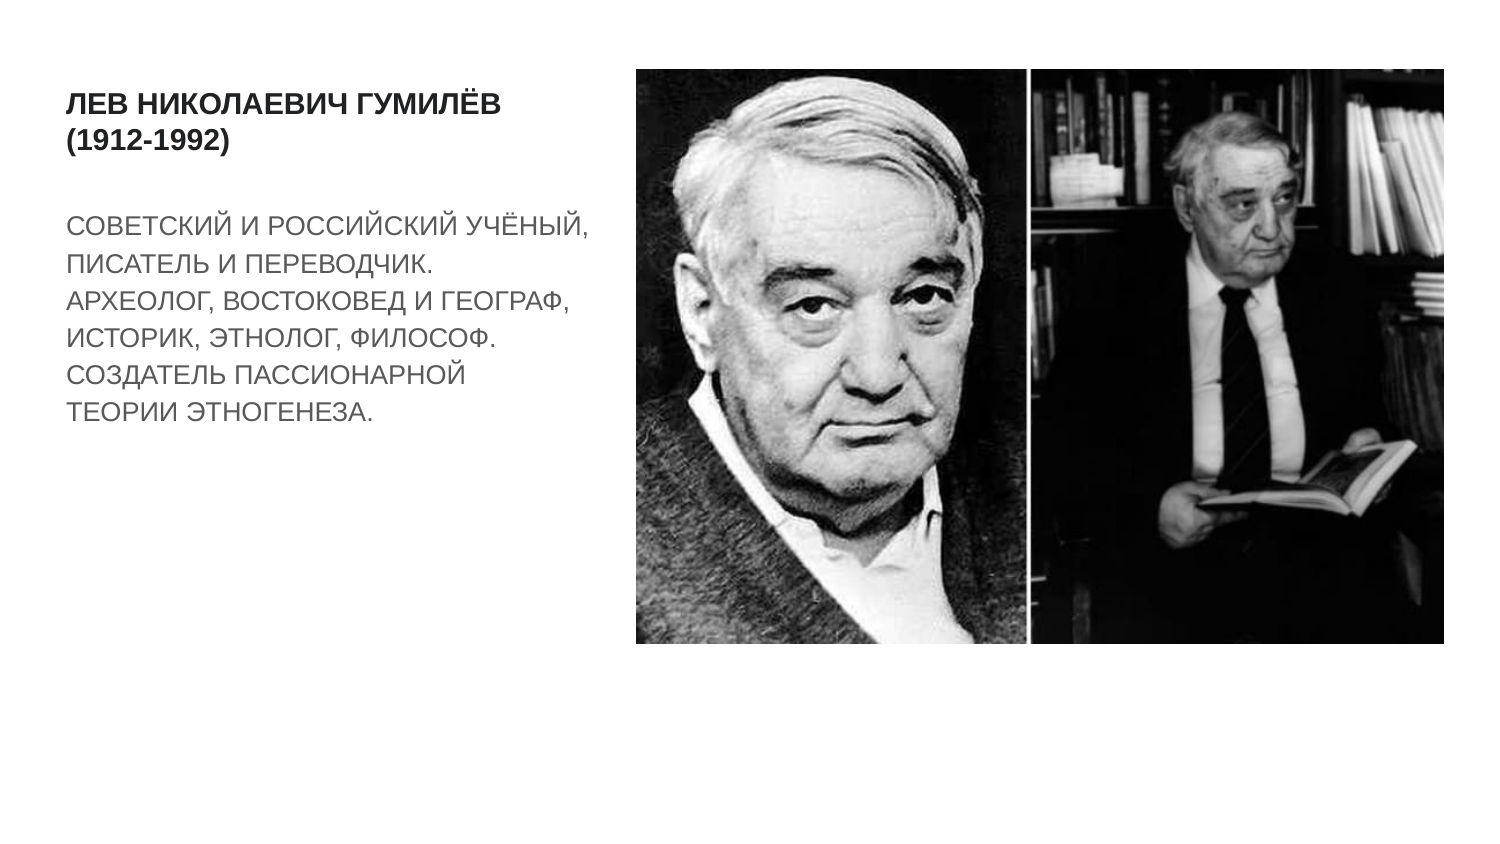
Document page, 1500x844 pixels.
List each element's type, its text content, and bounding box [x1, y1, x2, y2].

title ЛЕВ НИКОЛАЕВИЧ ГУМИЛЁВ (1912-1992) [51, 69, 633, 164]
picture [636, 68, 1444, 644]
list СОВЕТСКИЙ И РОССИЙСКИЙ УЧЁНЫЙ, ПИСАТЕЛЬ И ПЕРЕВОДЧИК. АРХЕОЛОГ, ВОСТОКОВЕД И ГЕОГРАФ, ИСТОРИК, ЭТНОЛОГ, ФИЛОСОФ. СОЗДАТЕЛЬ ПАССИОНАРНОЙ ТЕОРИИ ЭТНОГЕНЕЗА. [51, 189, 1449, 750]
